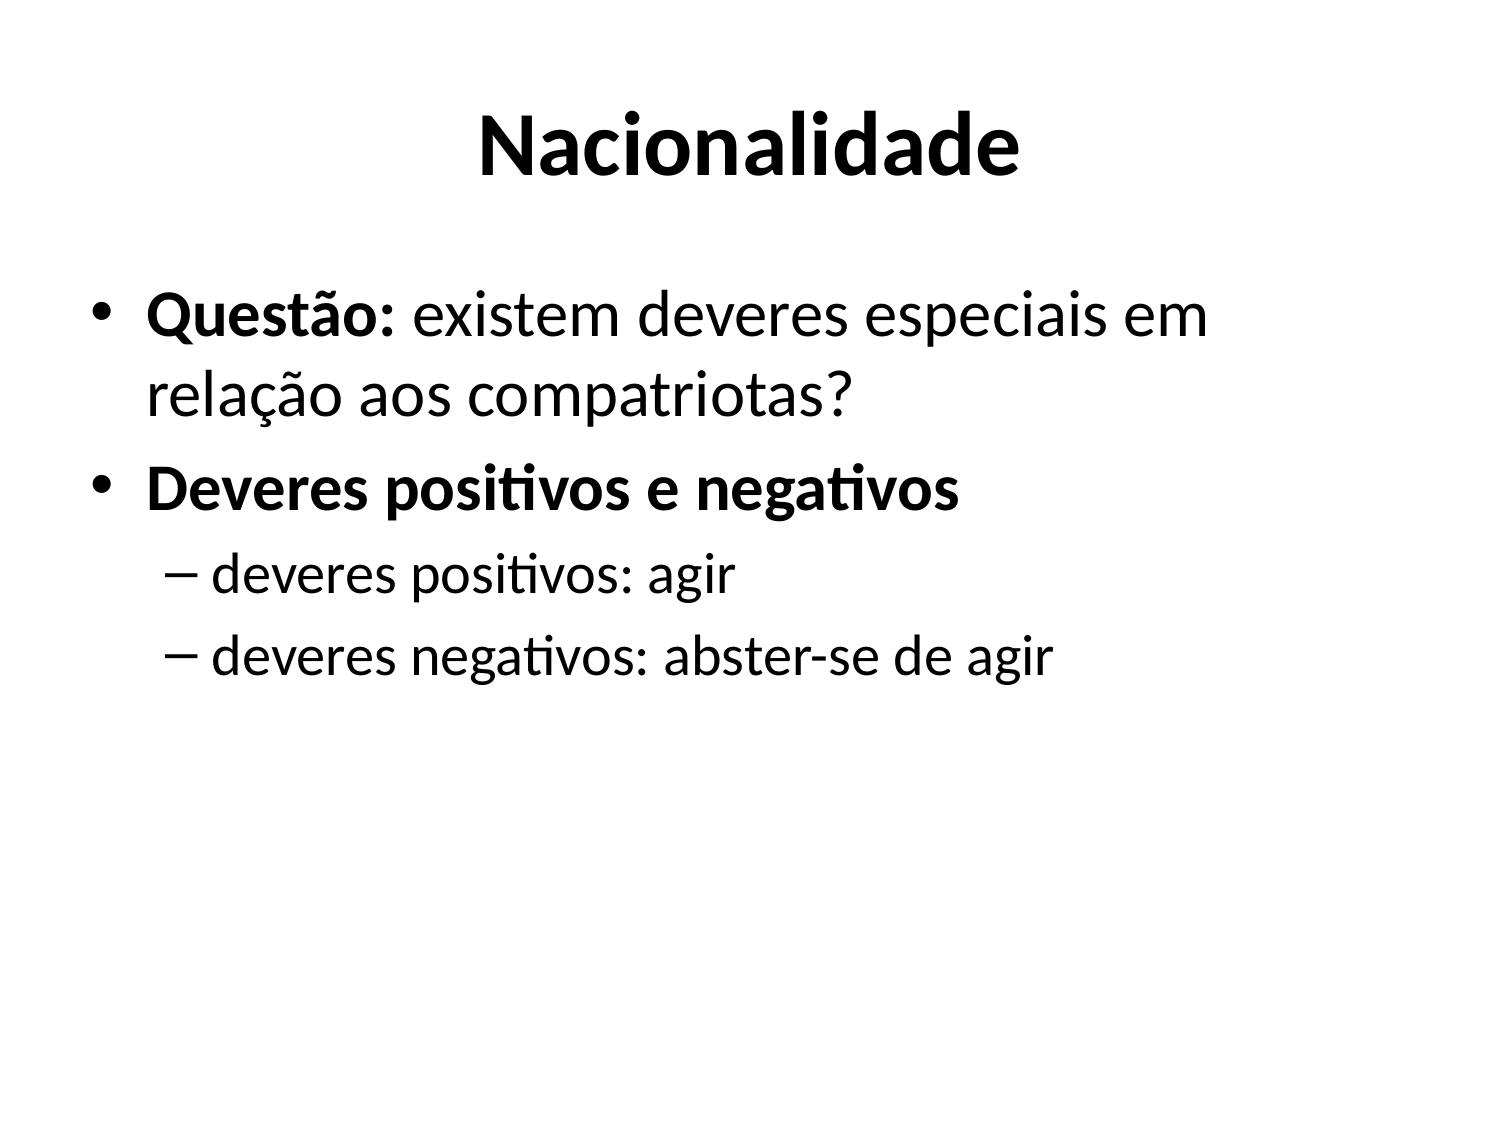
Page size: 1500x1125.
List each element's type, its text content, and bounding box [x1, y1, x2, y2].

title Nacionalidade [75, 45, 1425, 233]
list Questão: existem deveres especiais em relação aos compatriotas? Deveres positivos e negativos deveres positivos: agir deveres negativos: abster-se de agir [75, 262, 1425, 1005]
